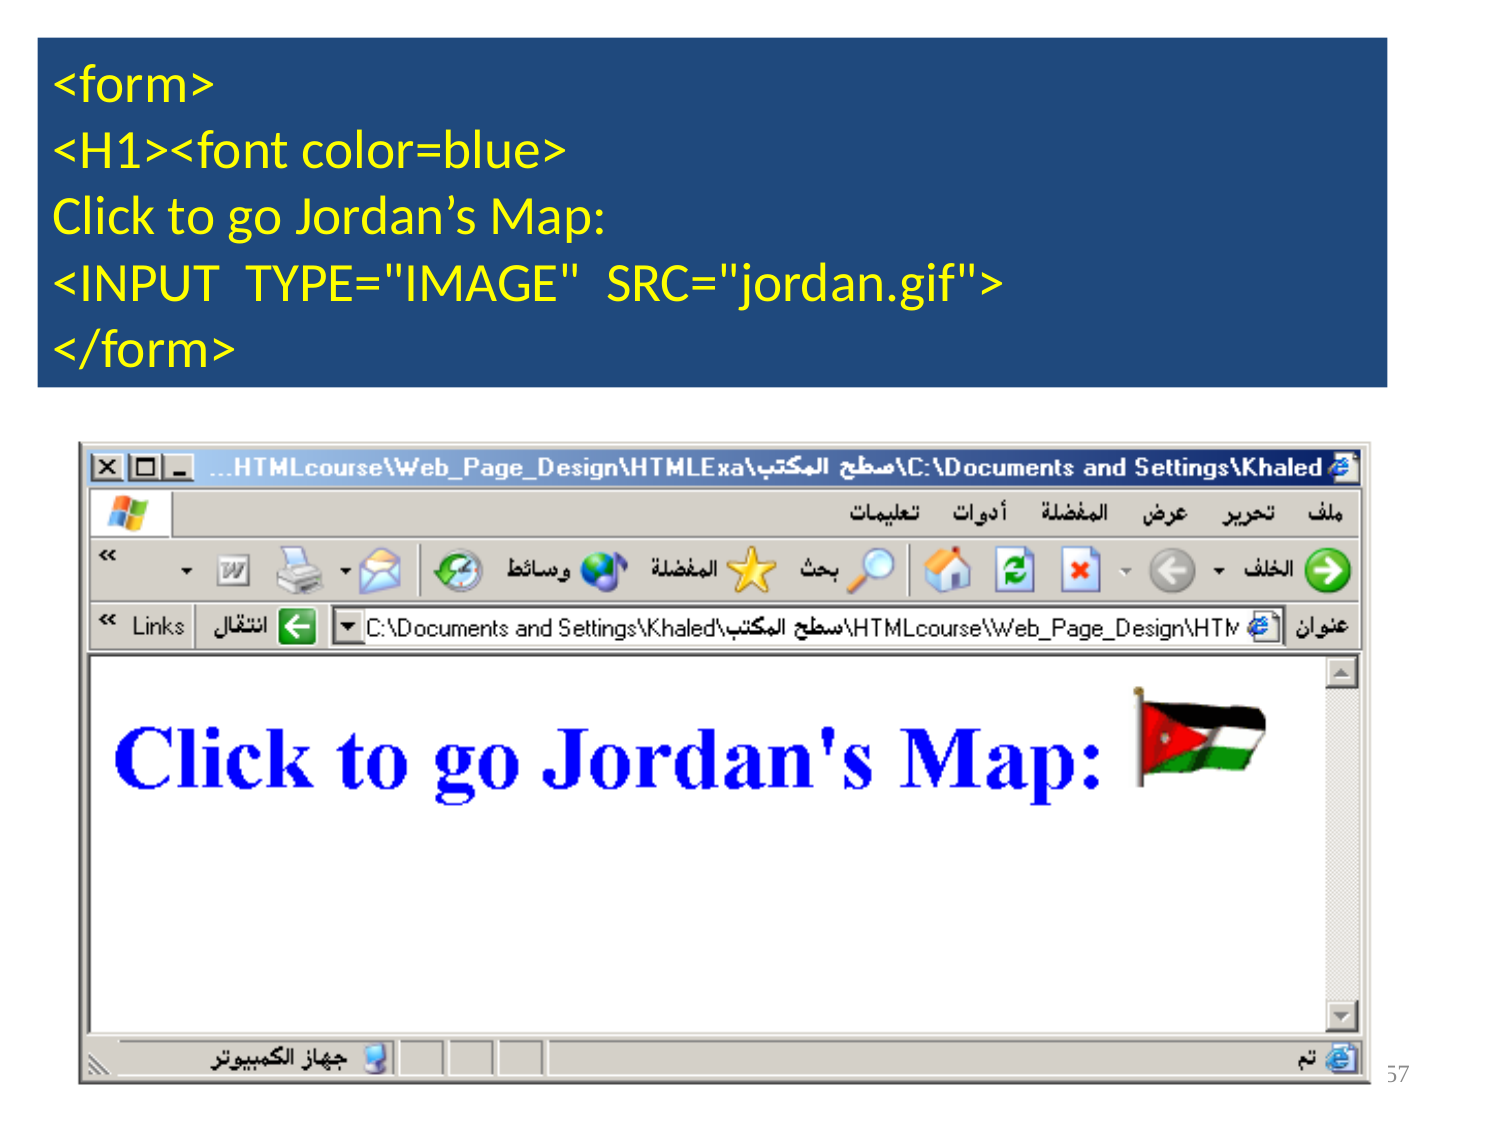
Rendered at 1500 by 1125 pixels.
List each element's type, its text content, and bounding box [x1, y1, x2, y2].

picture [49, 426, 1388, 1103]
slide_number <#> [1391, 1042, 1425, 1103]
title <form> <H1><font color=blue> Click to go Jordan’s Map: <INPUT TYPE="IMAGE" SRC="jordan.gif"> </form> [37, 37, 1388, 388]
